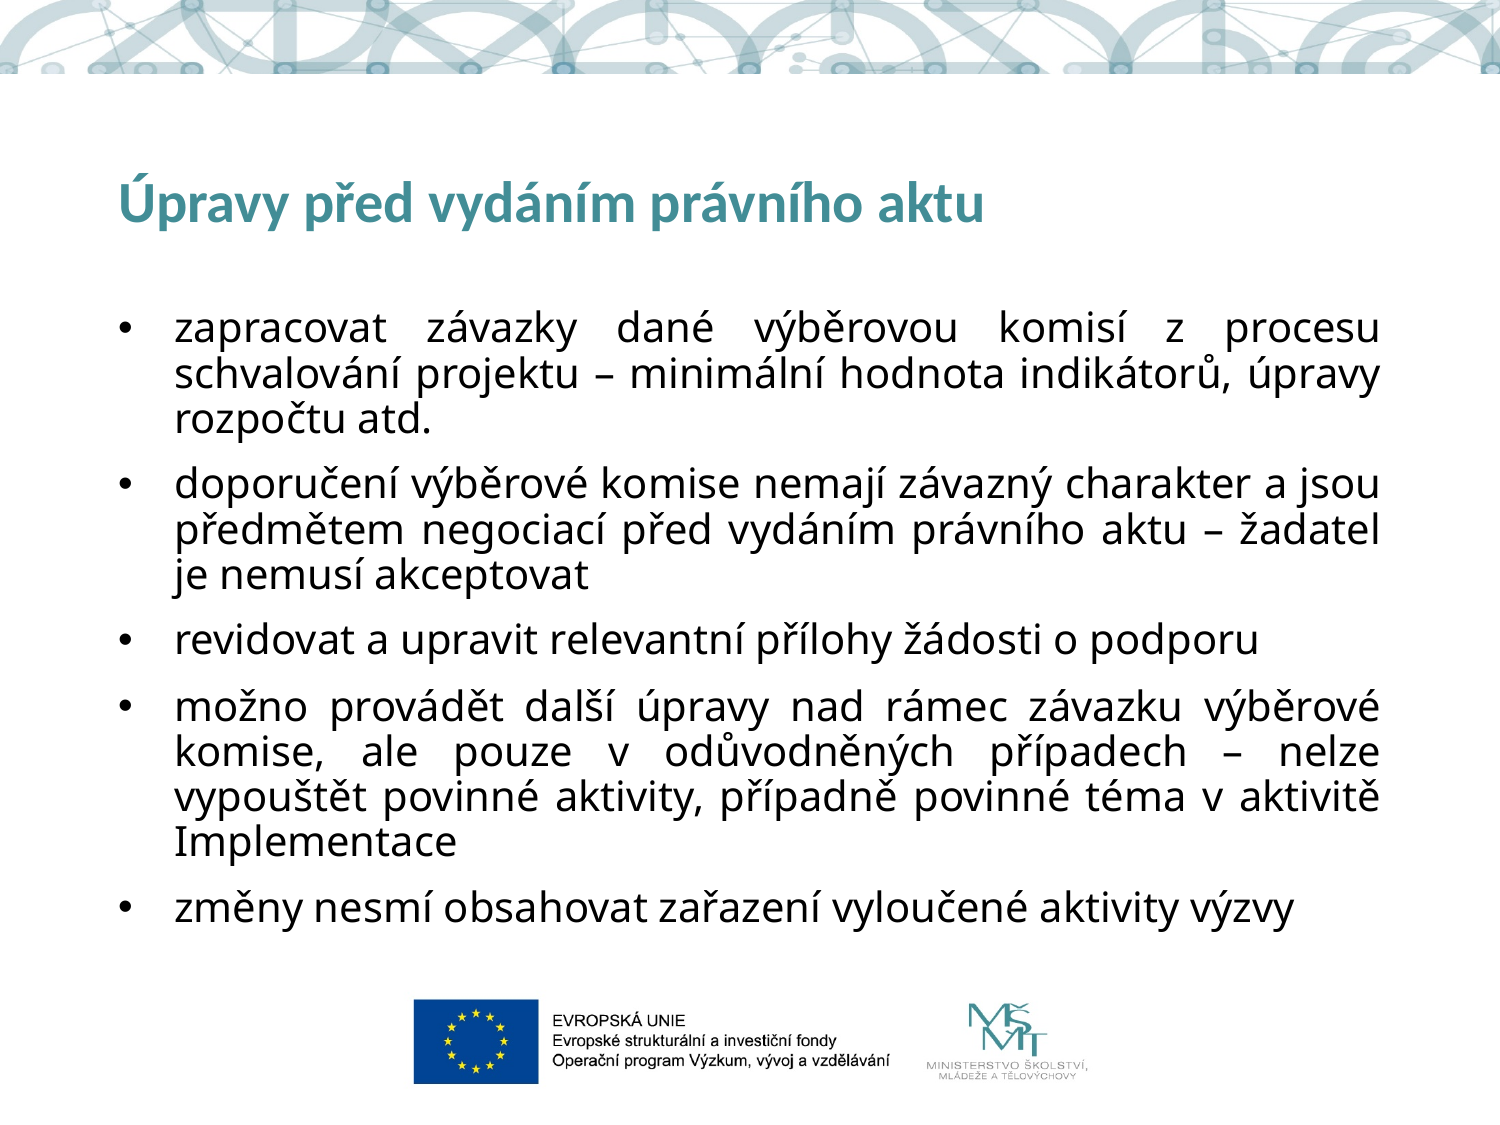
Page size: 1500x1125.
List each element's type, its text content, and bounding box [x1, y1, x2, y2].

title Úpravy před vydáním právního aktu [103, 129, 1397, 278]
picture [0, 0, 1500, 74]
picture [371, 957, 1129, 1125]
list zapracovat závazky dané výběrovou komisí z procesu schvalování projektu – minimální hodnota indikátorů, úpravy rozpočtu atd. doporučení výběrové komise nemají závazný charakter a jsou předmětem negociací před vydáním právního aktu – žadatel je nemusí akceptovat revidovat a upravit relevantní přílohy žádosti o podporu možno provádět další úpravy nad rámec závazku výběrové komise, ale pouze v odůvodněných případech – nelze vypouštět povinné aktivity, případně povinné téma v aktivitě Implementace změny nesmí obsahovat zařazení vyloučené aktivity výzvy [103, 299, 1397, 957]
